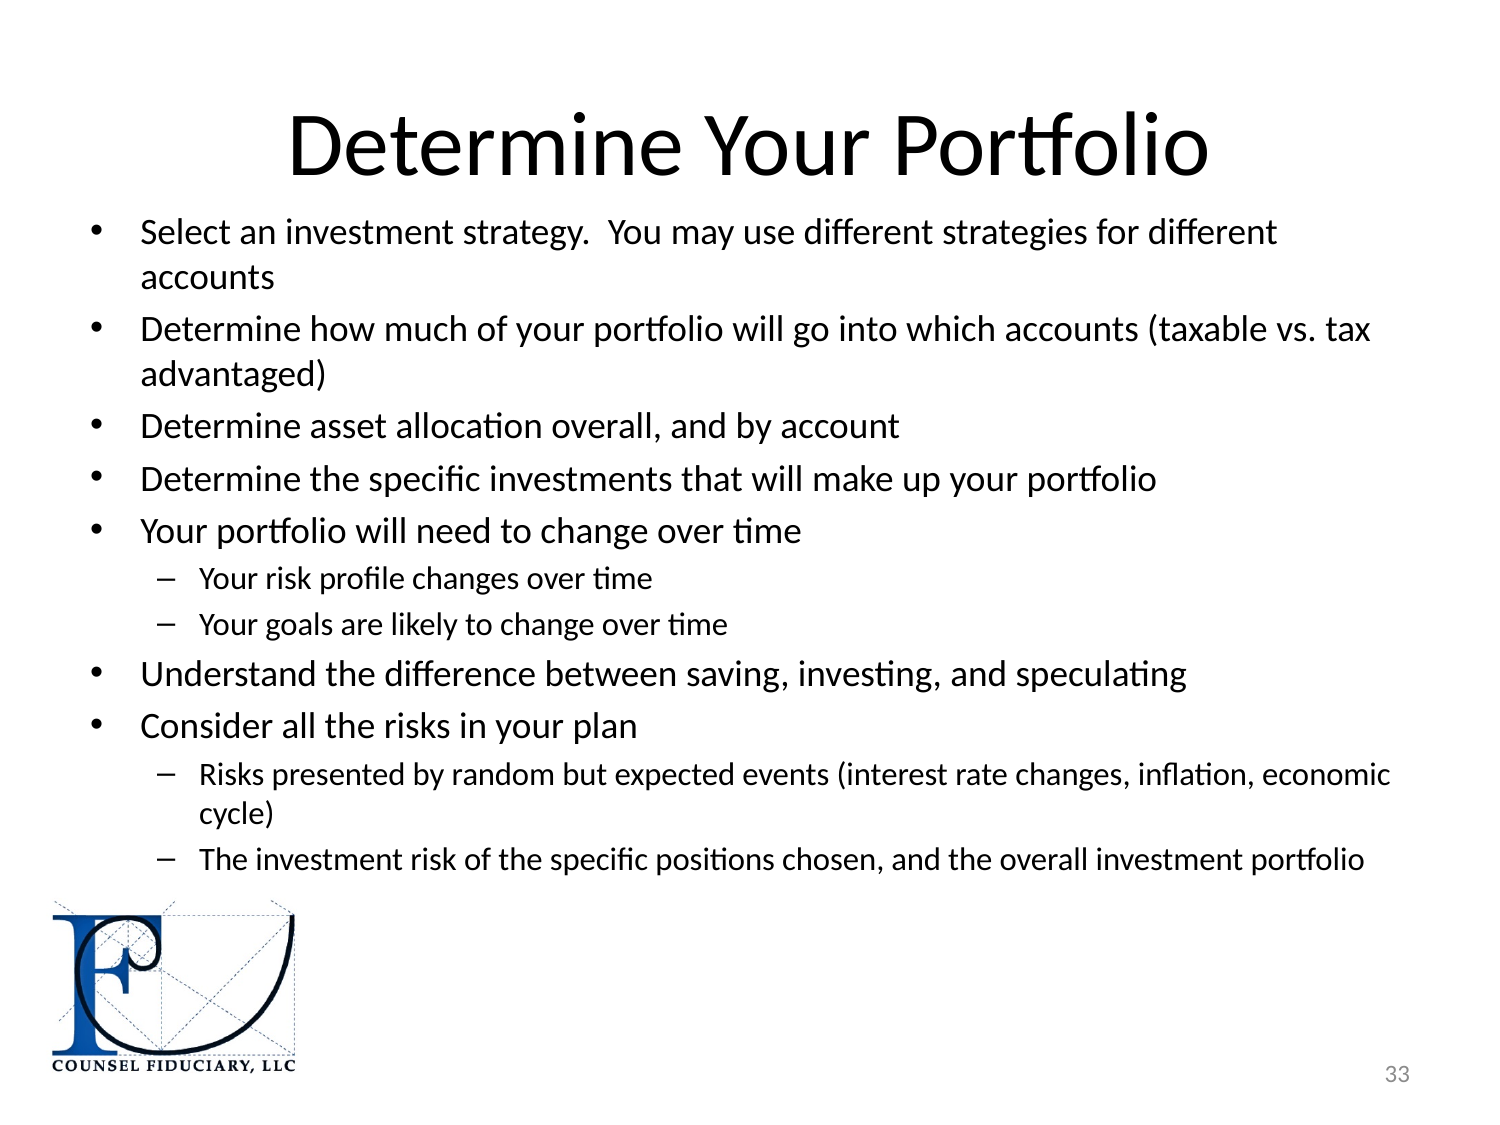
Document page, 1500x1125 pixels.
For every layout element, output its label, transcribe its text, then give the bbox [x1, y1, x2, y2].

slide_number 33 [1074, 1042, 1425, 1103]
picture [34, 887, 317, 1087]
list Select an investment strategy. You may use different strategies for different accounts Determine how much of your portfolio will go into which accounts (taxable vs. tax advantaged) Determine asset allocation overall, and by account Determine the specific investments that will make up your portfolio Your portfolio will need to change over time Your risk profile changes over time Your goals are likely to change over time Understand the difference between saving, investing, and speculating Consider all the risks in your plan Risks presented by random but expected events (interest rate changes, inflation, economic cycle) The investment risk of the specific positions chosen, and the overall investment portfolio [75, 200, 1425, 888]
title Determine Your Portfolio [75, 45, 1425, 200]
